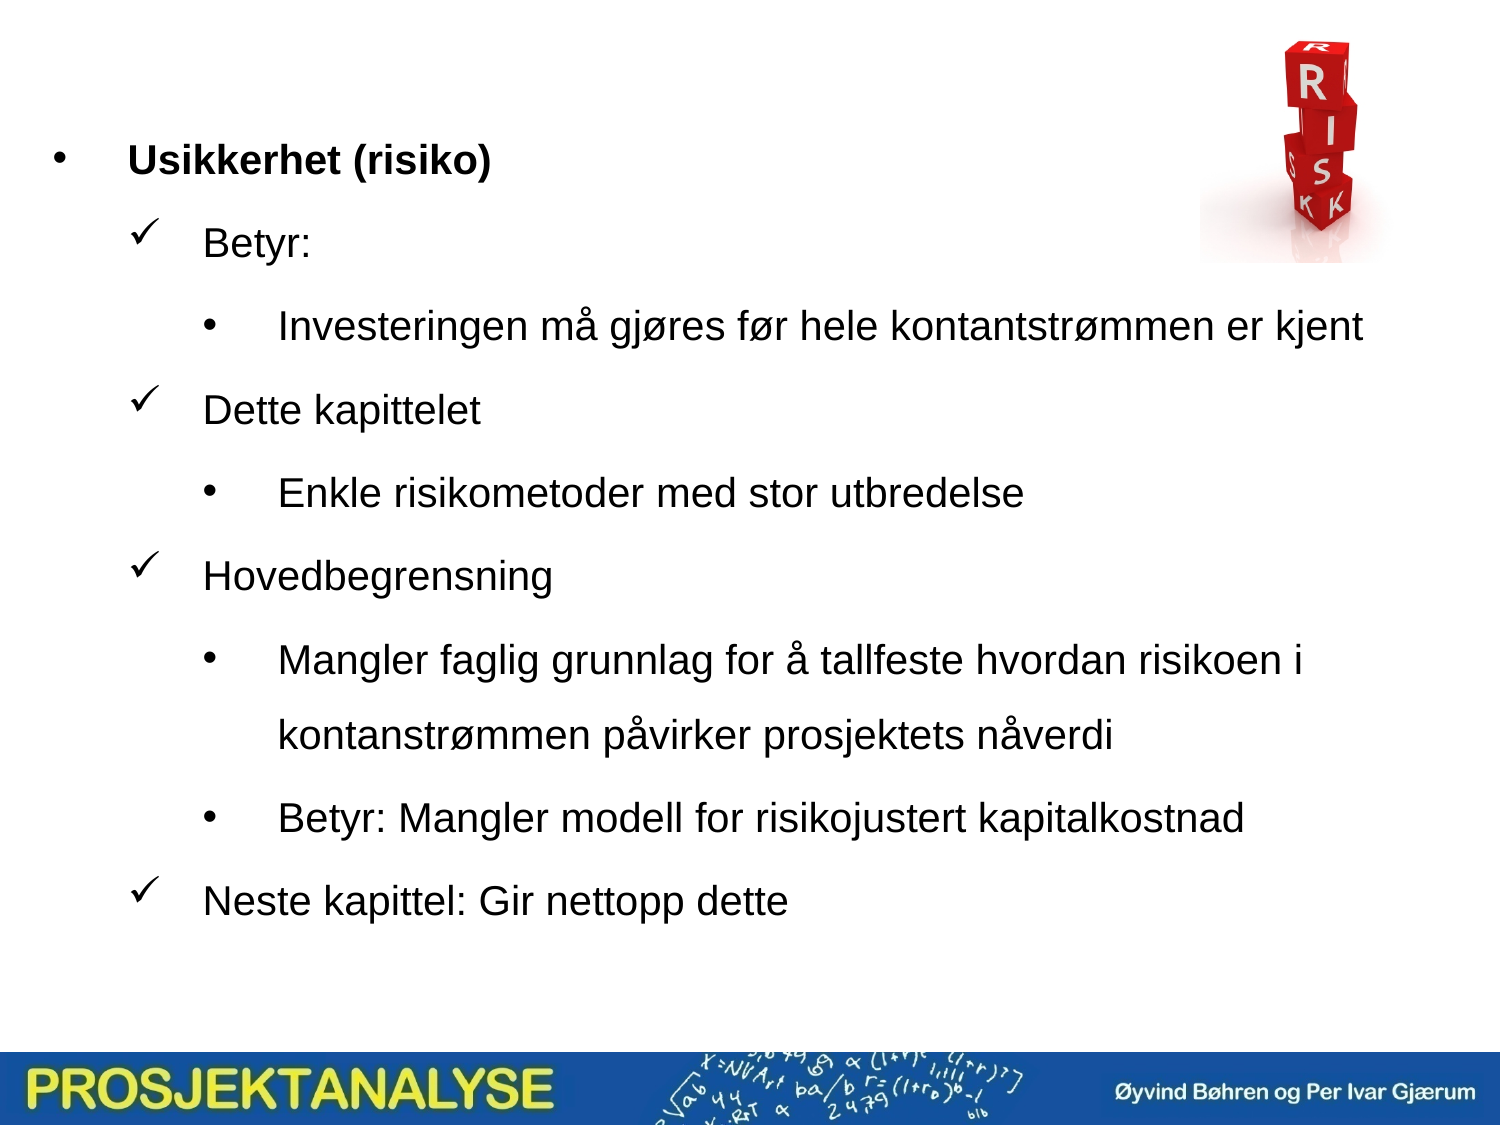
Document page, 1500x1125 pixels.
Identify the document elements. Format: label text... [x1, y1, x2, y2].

picture [0, 1052, 1500, 1125]
text_box Usikkerhet (risiko) Betyr: Investeringen må gjøres før hele kontantstrømmen er kjent Dette kapittelet Enkle risikometoder med stor utbredelse Hovedbegrensning Mangler faglig grunnlag for å tallfeste hvordan risikoen i kontanstrømmen påvirker prosjektets nåverdi Betyr: Mangler modell for risikojustert kapitalkostnad Neste kapittel: Gir nettopp dette [37, 99, 1488, 988]
picture [1199, 23, 1440, 263]
